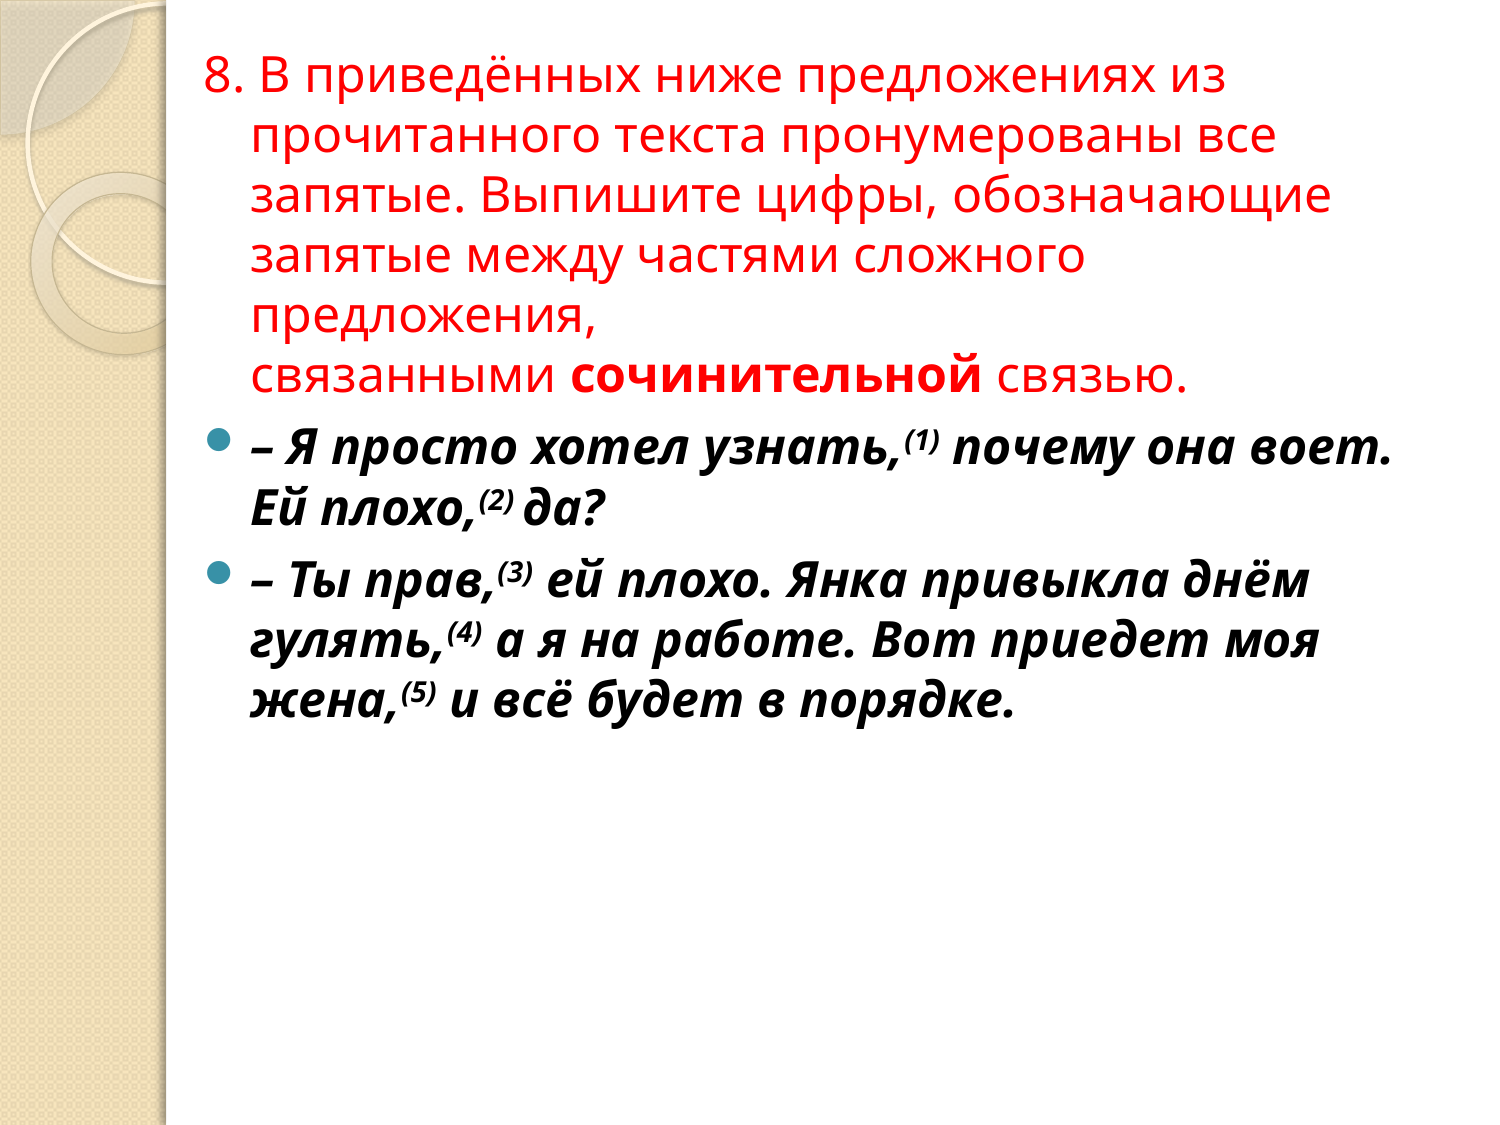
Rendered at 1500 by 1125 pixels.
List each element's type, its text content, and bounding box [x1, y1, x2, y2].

list 8. В приведённых ниже предложениях из прочитанного текста пронумерованы все запятые. Выпишите цифры, обозначающие запятые между частями сложного предложения, связанными сочинительной связью. – Я просто хотел узнать,(1) почему она воет. Ей плохо,(2) да? – Ты прав,(3) ей плохо. Янка привыкла днём гулять,(4) а я на работе. Вот приедет моя жена,(5) и всё будет в порядке. [175, 35, 1454, 1067]
